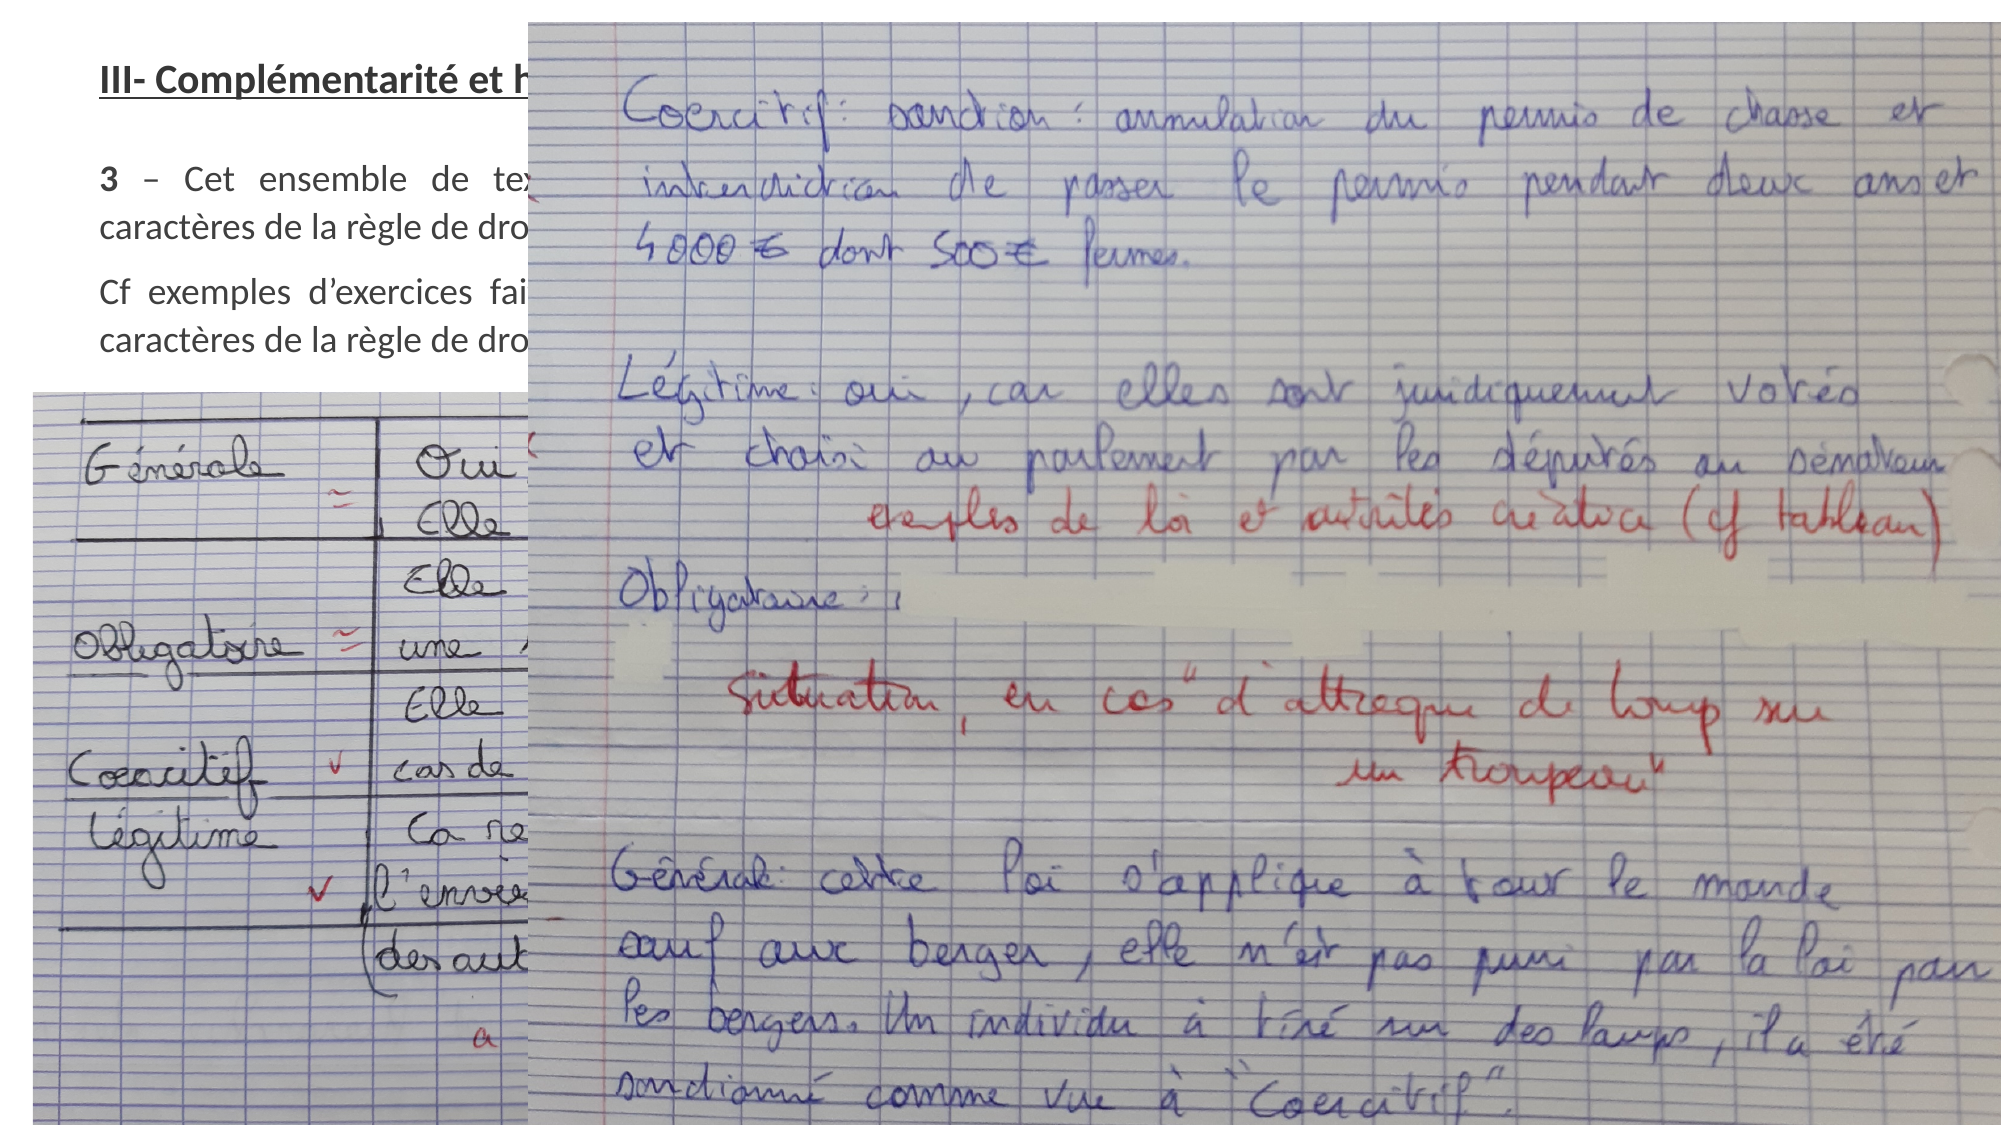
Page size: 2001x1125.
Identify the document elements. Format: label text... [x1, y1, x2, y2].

text_box III- Complémentarité et hiérarchie des sources ? 3 – Cet ensemble de textes de droit répond-il aux 4 caractères de la règle de droit ? Justifiez votre réponse. Cf exemples d’exercices faits en classe et corrigés sur les caractères de la règle de droit. [84, 41, 528, 368]
picture [32, 0, 2001, 1125]
